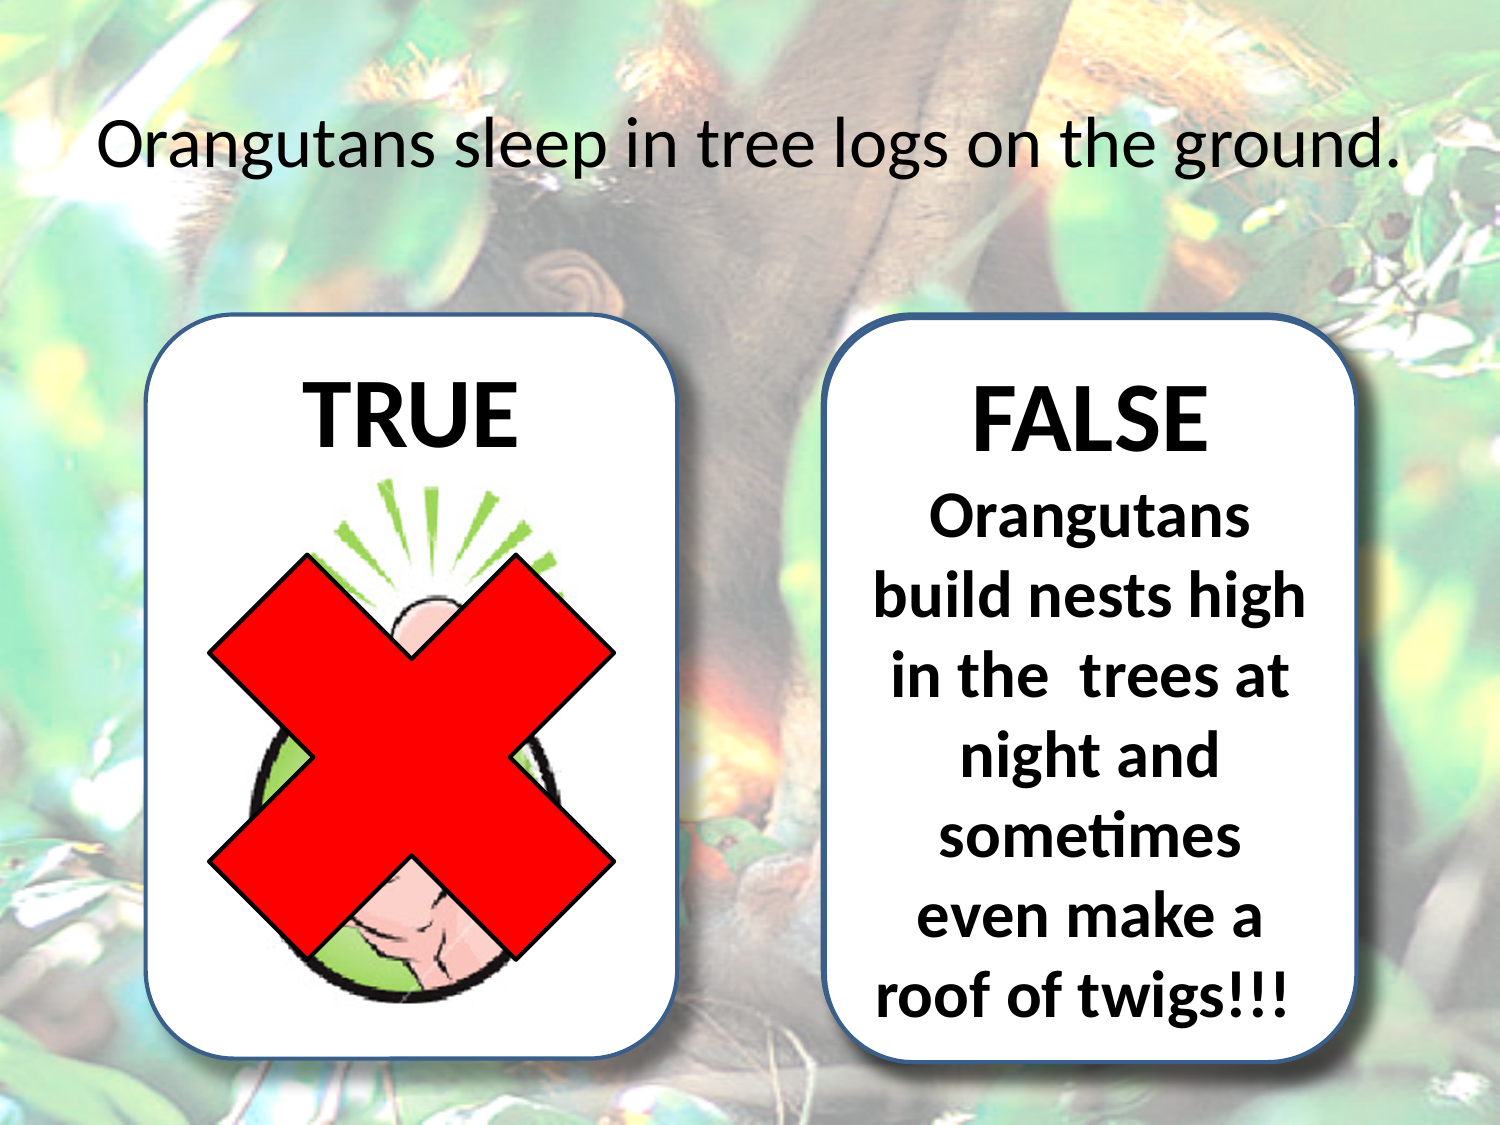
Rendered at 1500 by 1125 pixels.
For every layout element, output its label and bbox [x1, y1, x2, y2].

text_box [145, 314, 678, 1059]
text_box [822, 314, 1355, 1059]
picture [0, 0, 1500, 1125]
